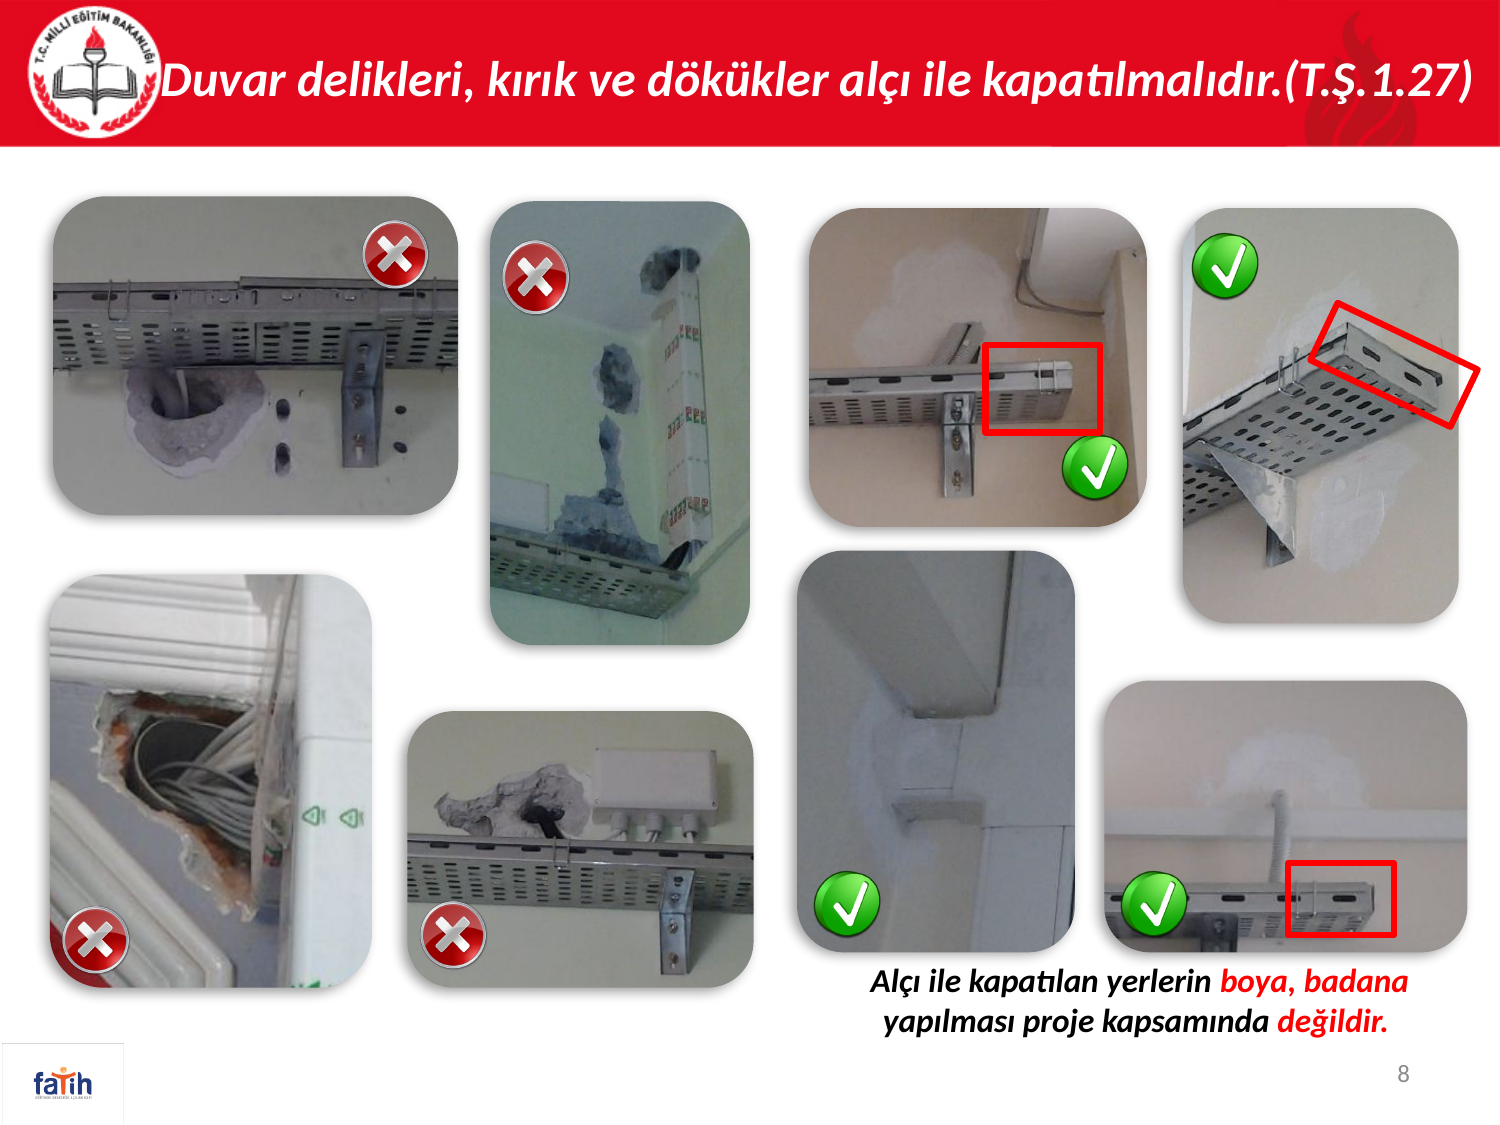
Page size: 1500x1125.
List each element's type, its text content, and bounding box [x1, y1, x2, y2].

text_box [407, 710, 754, 988]
picture [0, 0, 1500, 1125]
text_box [49, 574, 373, 988]
slide_number 8 [1074, 1047, 1425, 1103]
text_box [808, 207, 1148, 528]
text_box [52, 196, 459, 516]
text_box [489, 200, 751, 646]
text_box Duvar delikleri, kırık ve dökükler alçı ile kapatılmalıdır.(T.Ş.1.27) [123, 30, 1500, 114]
text_box Alçı ile kapatılan yerlerin boya, badana yapılması proje kapsamında değildir. [797, 964, 1483, 1047]
text_box [1464, 360, 1480, 404]
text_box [1104, 680, 1468, 953]
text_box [796, 550, 1076, 953]
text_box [1182, 207, 1459, 624]
